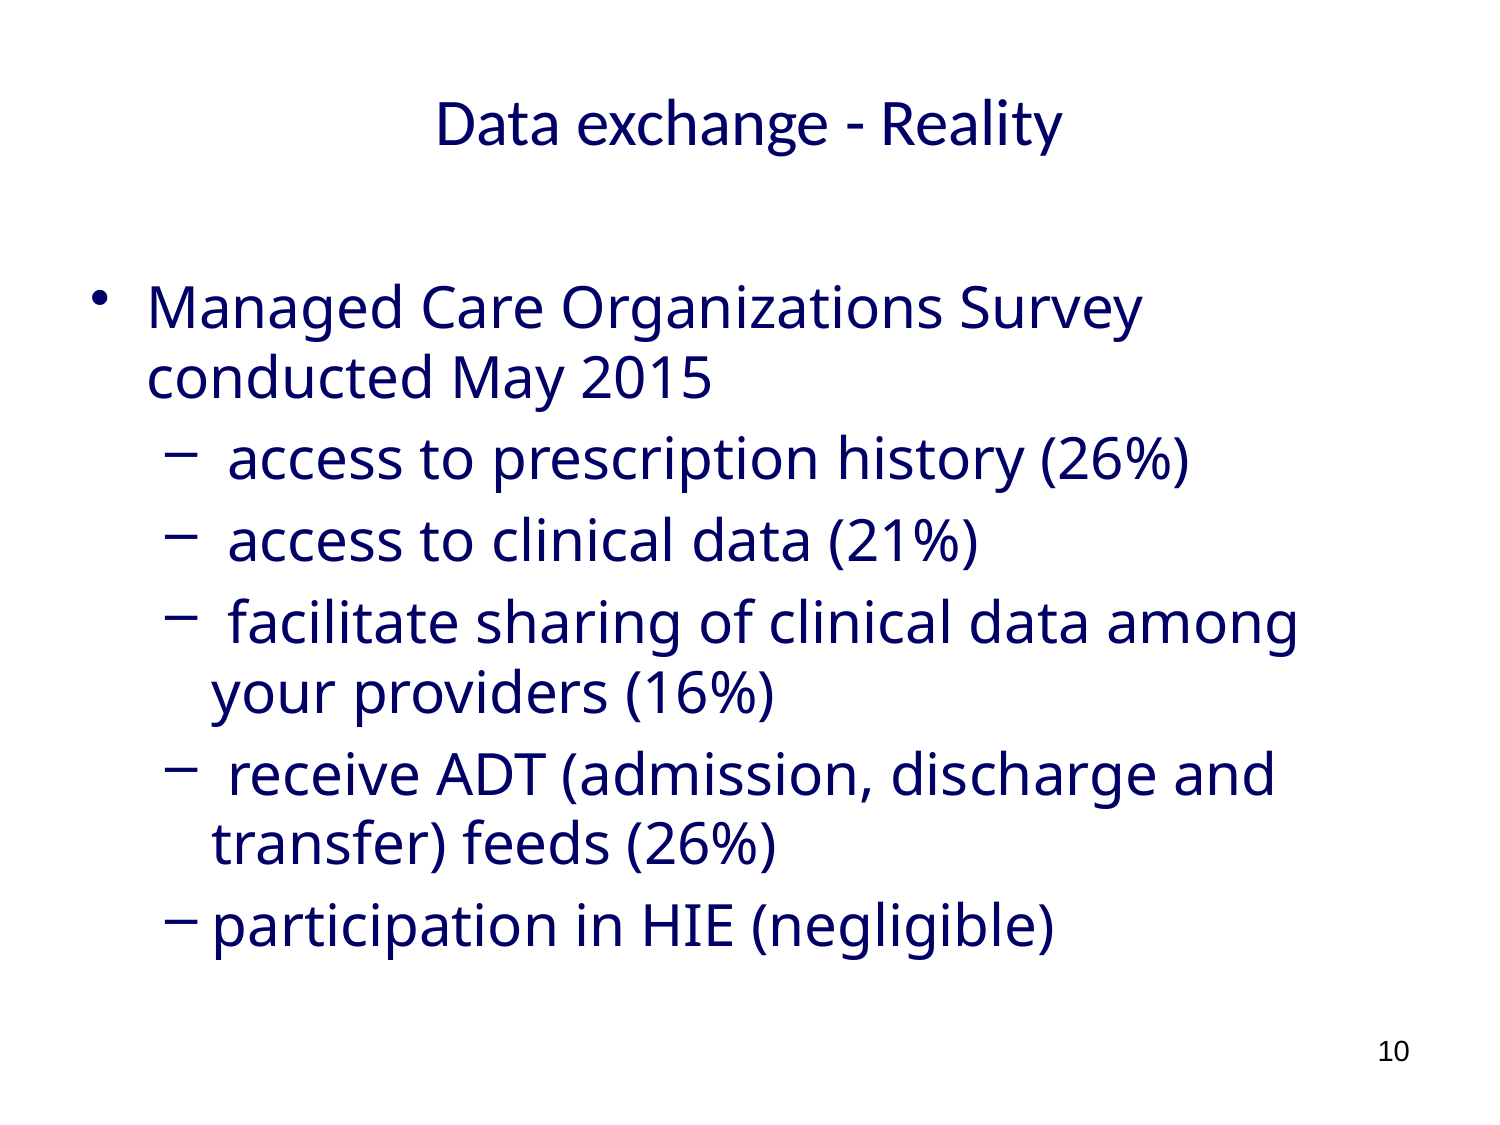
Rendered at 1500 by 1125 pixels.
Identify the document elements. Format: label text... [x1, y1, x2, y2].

slide_number 10 [1074, 1024, 1425, 1103]
title Data exchange - Reality [75, 24, 1425, 213]
list Managed Care Organizations Survey conducted May 2015 access to prescription history (26%) access to clinical data (21%) facilitate sharing of clinical data among your providers (16%) receive ADT (admission, discharge and transfer) feeds (26%) participation in HIE (negligible) [75, 262, 1425, 1005]
